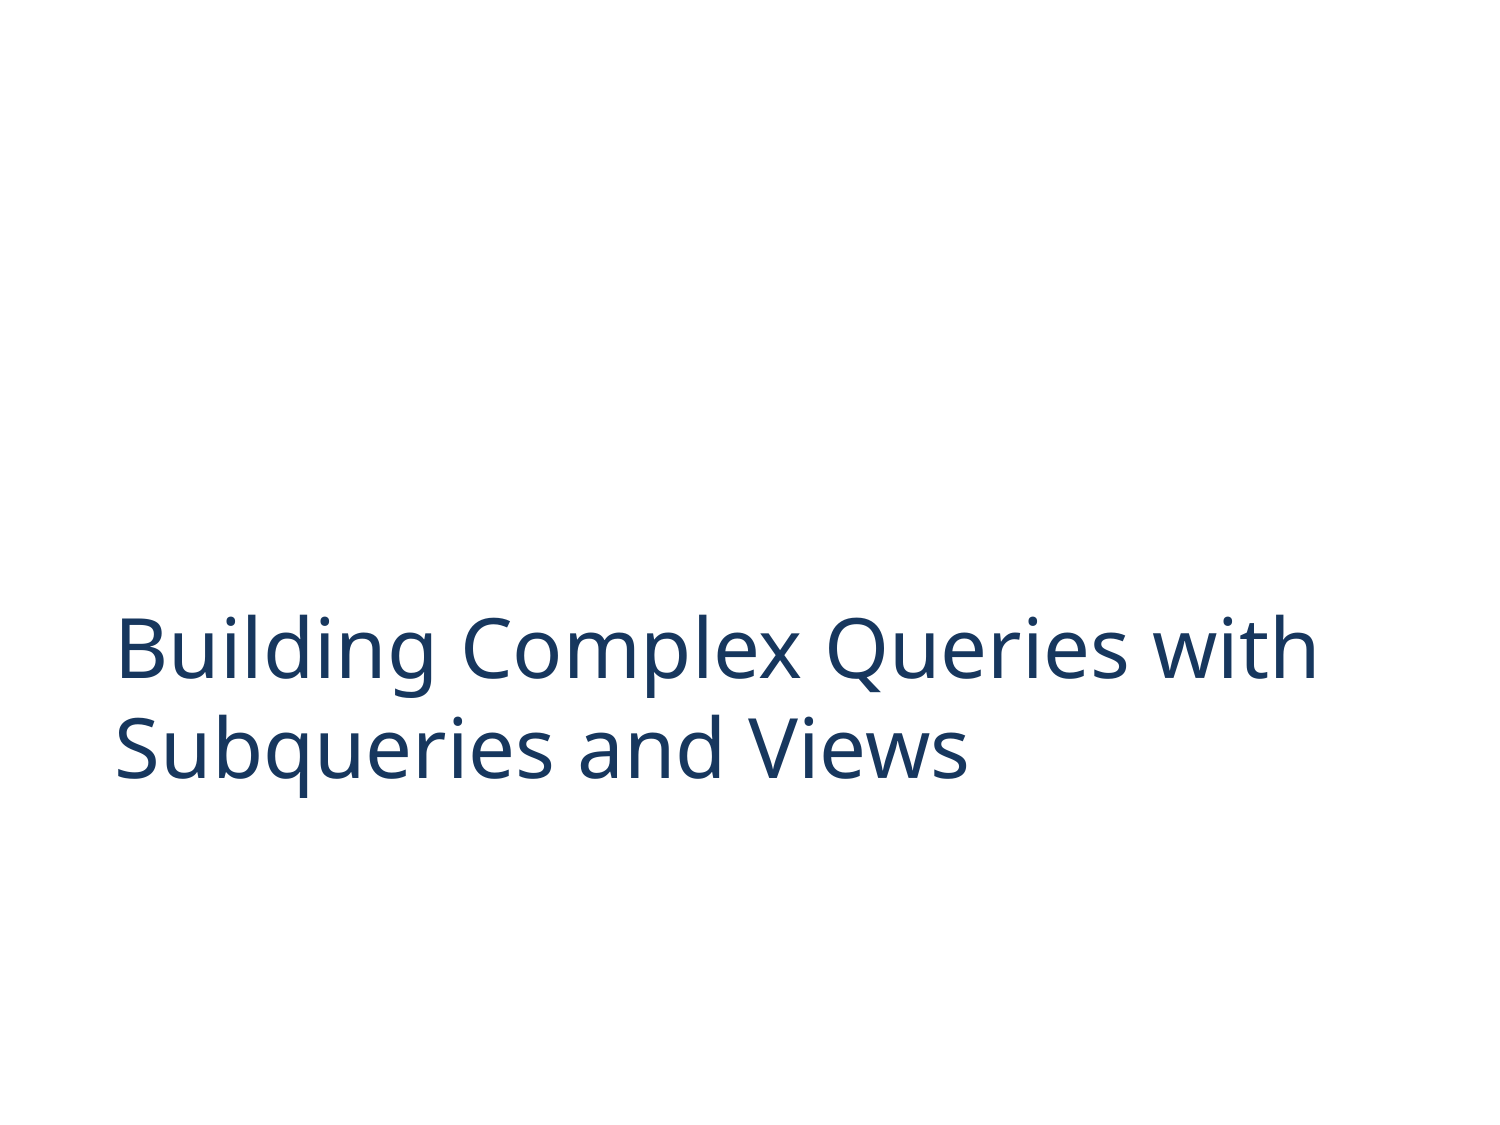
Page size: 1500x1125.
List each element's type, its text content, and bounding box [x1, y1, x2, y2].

list Building Complex Queries with Subqueries and Views [99, 587, 1400, 813]
